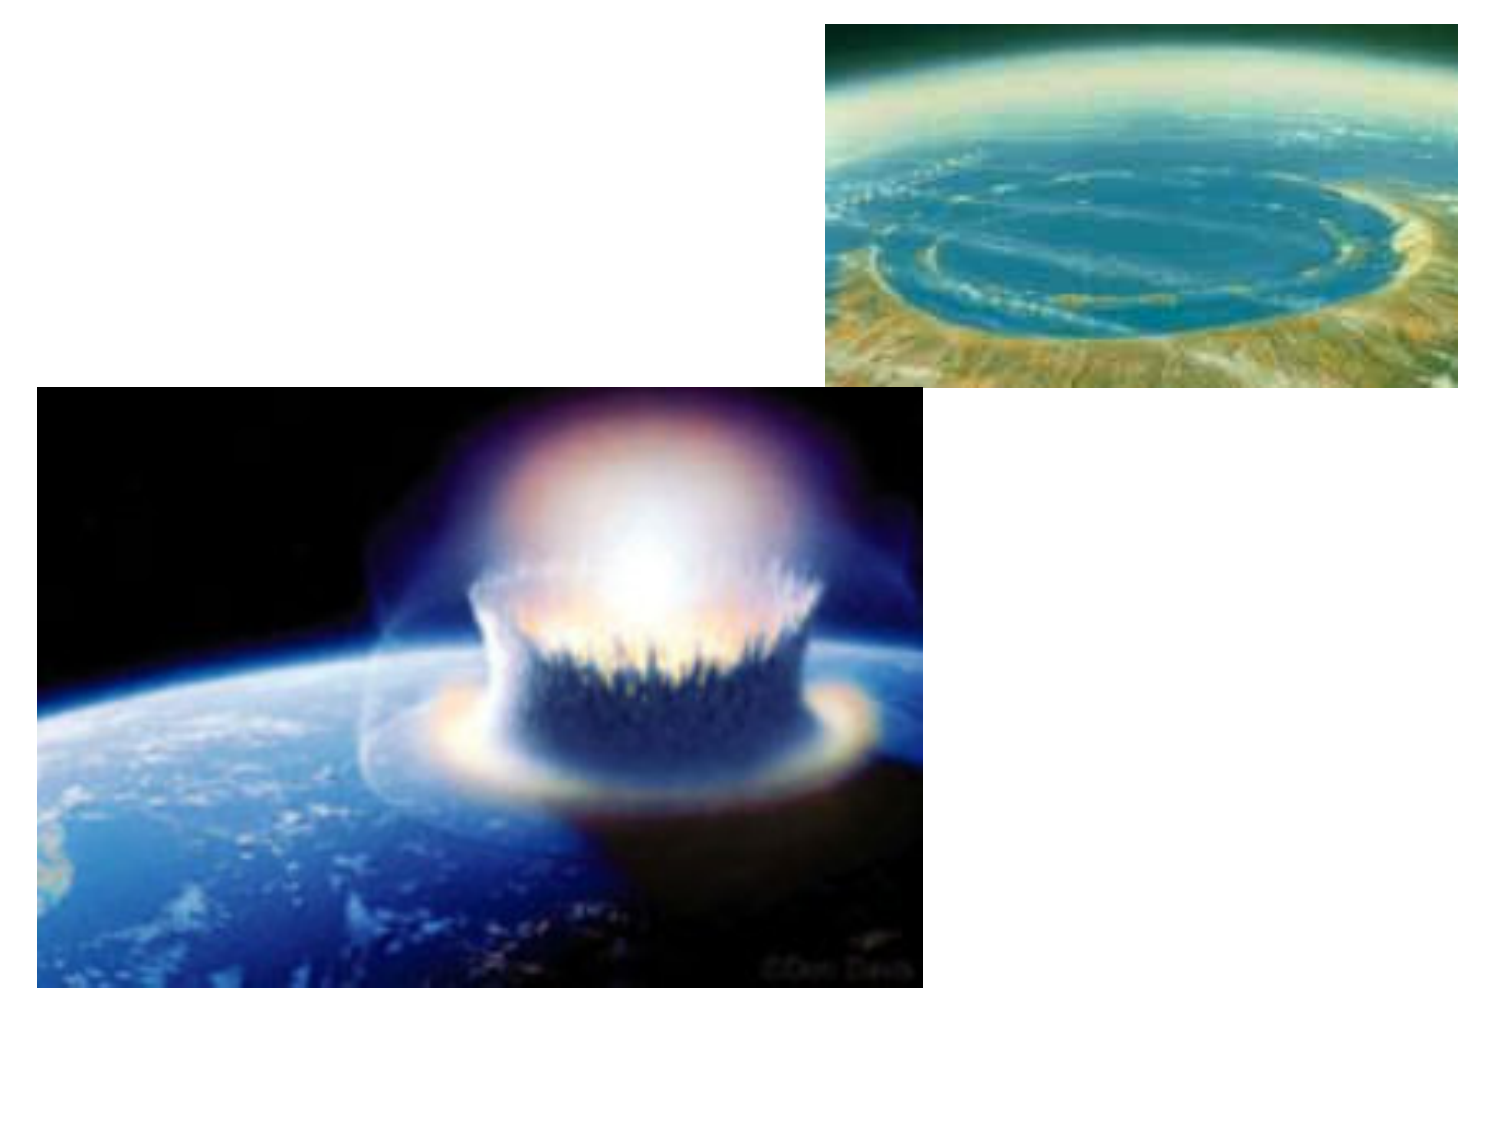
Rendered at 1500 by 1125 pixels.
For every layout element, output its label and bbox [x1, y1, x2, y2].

picture [37, 24, 1458, 988]
